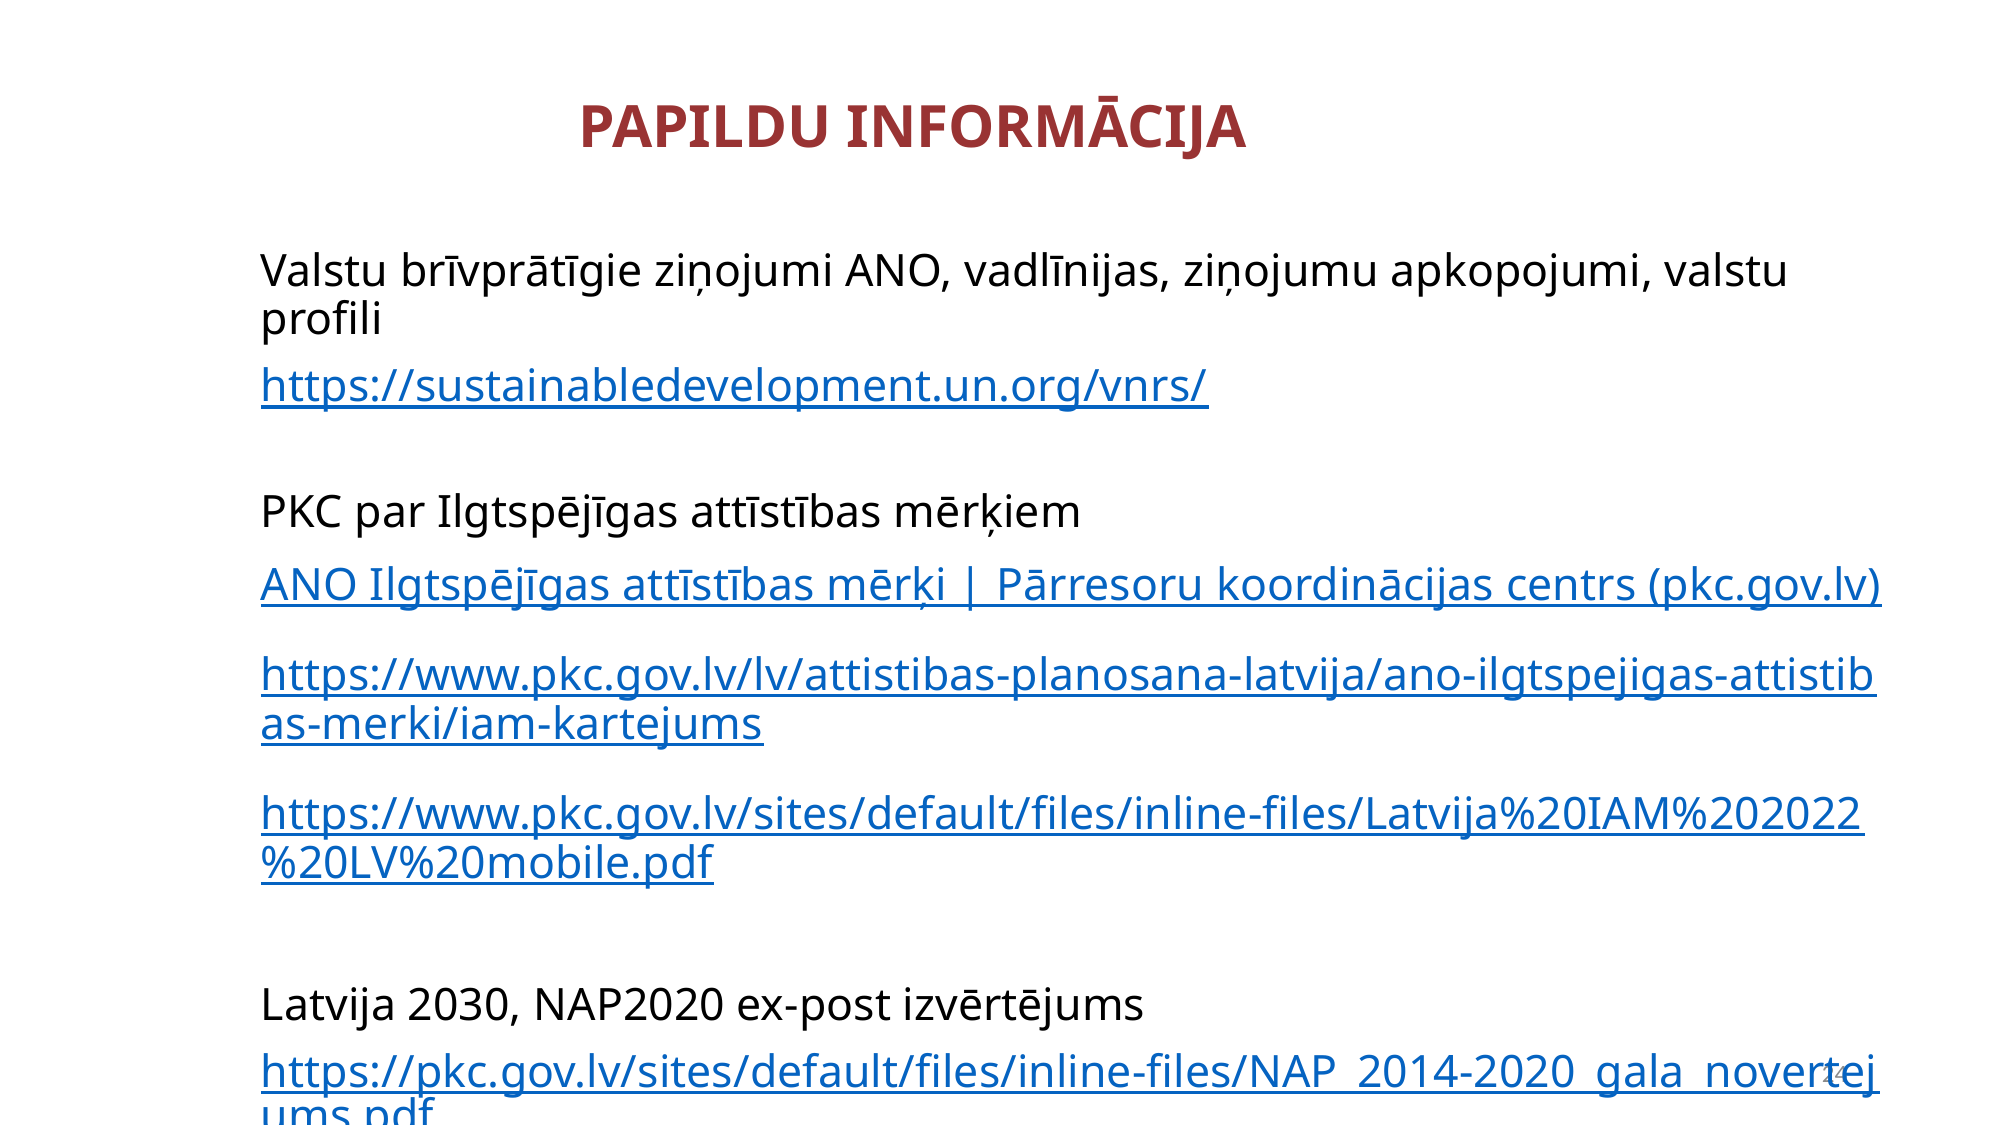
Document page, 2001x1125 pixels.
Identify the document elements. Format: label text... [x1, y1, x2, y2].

slide_number 24 [1412, 1065, 1863, 1103]
list Valstu brīvprātīgie ziņojumi ANO, vadlīnijas, ziņojumu apkopojumi, valstu profili https://sustainabledevelopment.un.org/vnrs/ PKC par Ilgtspējīgas attīstības mērķiem ANO Ilgtspējīgas attīstības mērķi | Pārresoru koordinācijas centrs (pkc.gov.lv) https://www.pkc.gov.lv/lv/attistibas-planosana-latvija/ano-ilgtspejigas-attistibas-merki/iam-kartejums https://www.pkc.gov.lv/sites/default/files/inline-files/Latvija%20IAM%202022%20LV%20mobile.pdf Latvija 2030, NAP2020 ex-post izvērtējums https://pkc.gov.lv/sites/default/files/inline-files/NAP_2014-2020_gala_novertejums.pdf [245, 240, 1917, 1065]
title PAPILDU INFORMĀCIJA [245, 43, 1580, 214]
